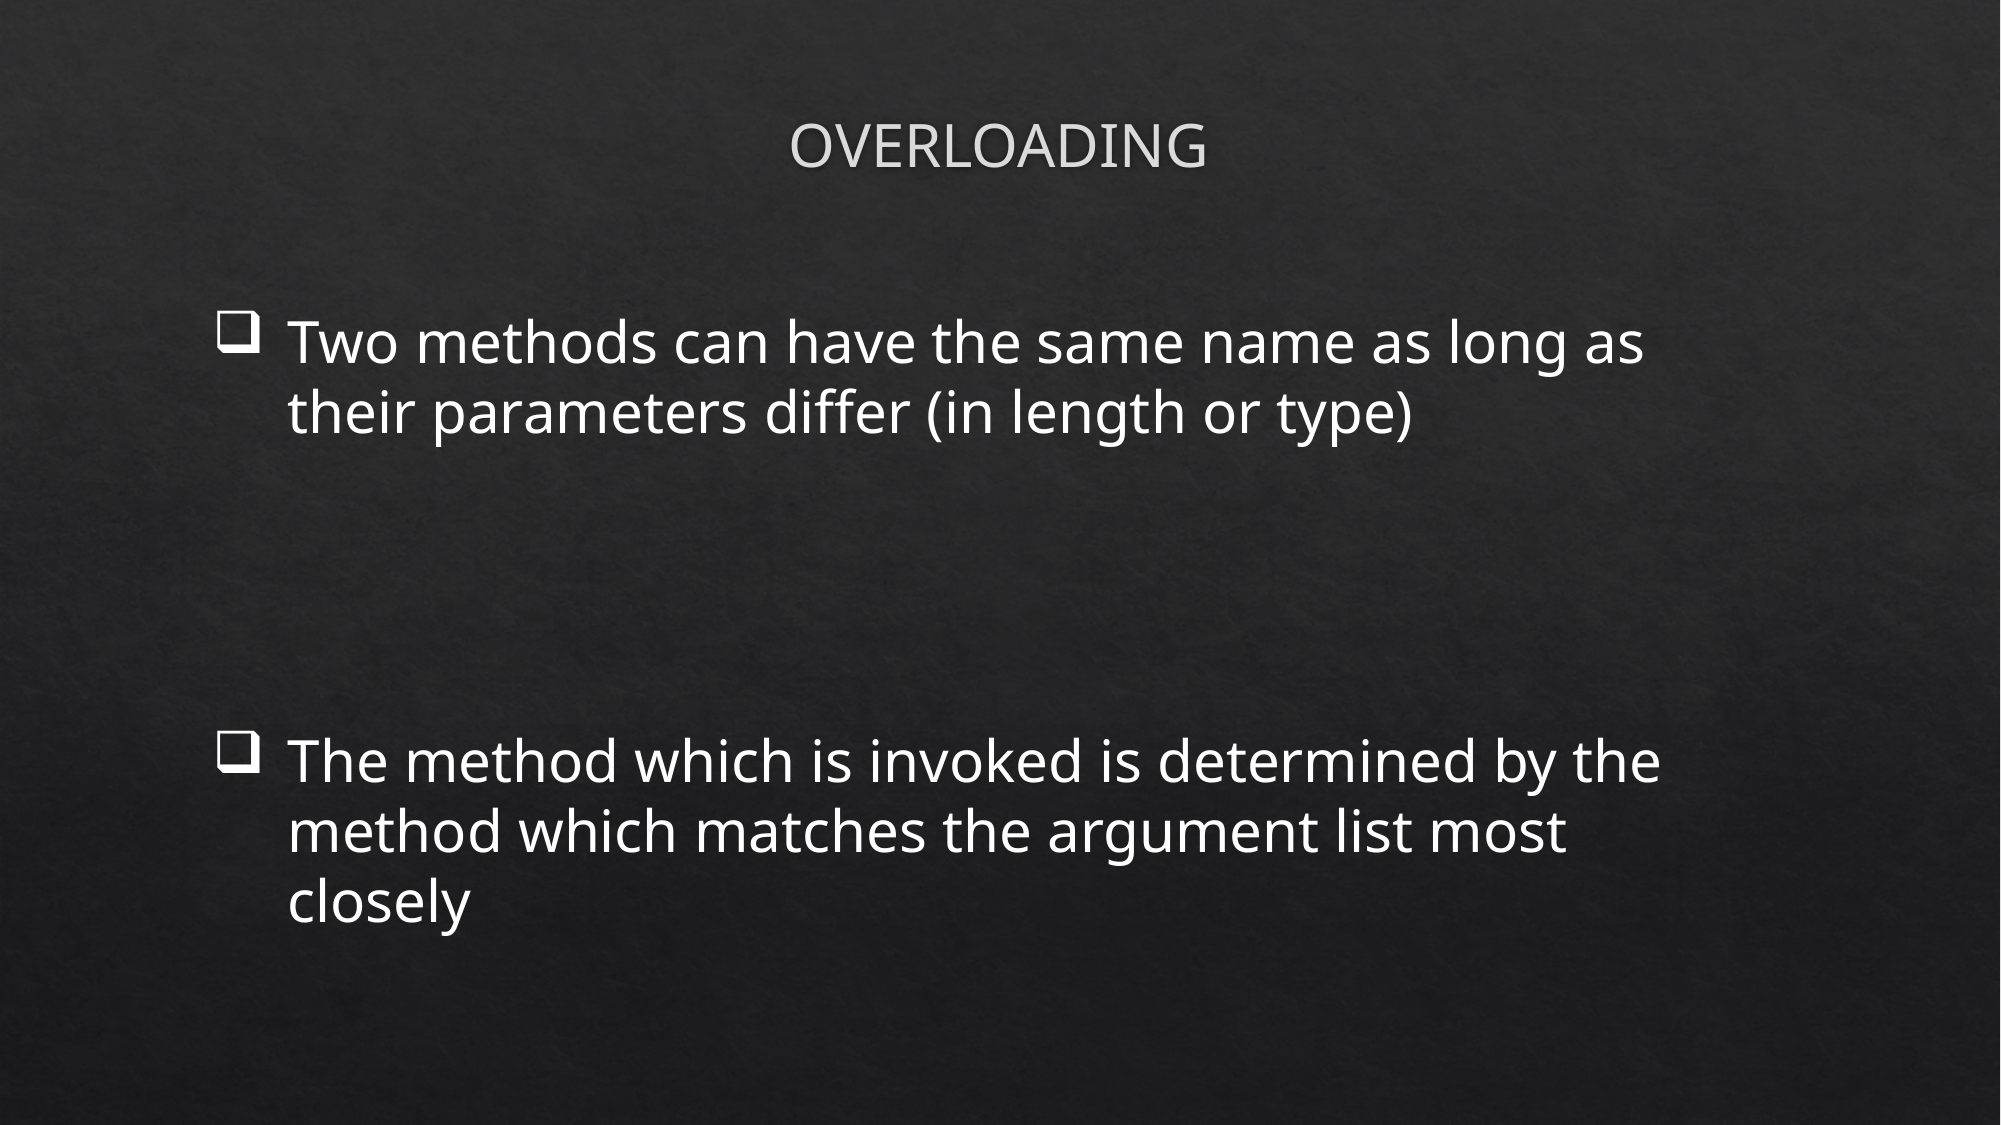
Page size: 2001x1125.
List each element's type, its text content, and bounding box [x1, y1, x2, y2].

title OVERLOADING [149, 99, 1849, 260]
text_box Two methods can have the same name as long as their parameters differ (in length or type) The method which is invoked is determined by the method which matches the argument list most closely [198, 297, 1765, 942]
